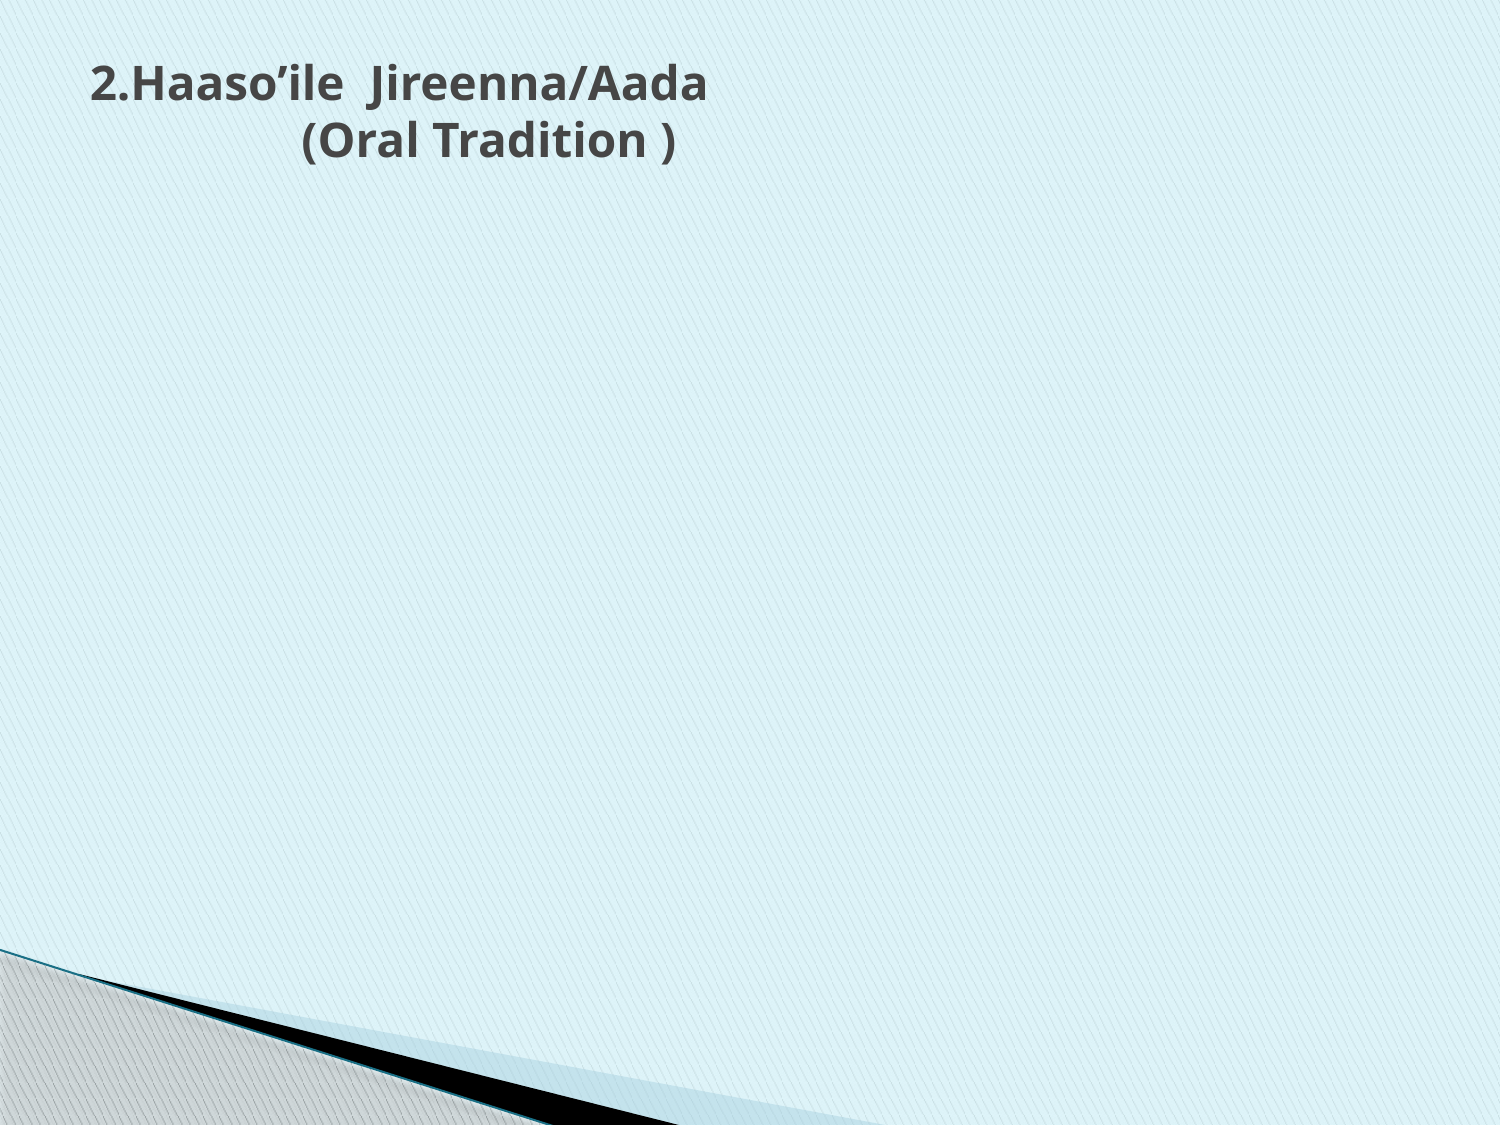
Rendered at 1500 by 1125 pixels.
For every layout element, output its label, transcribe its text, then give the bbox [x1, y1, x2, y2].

title 2.Haaso’ile Jireenna/Aada (Oral Tradition ) [75, 45, 1425, 233]
